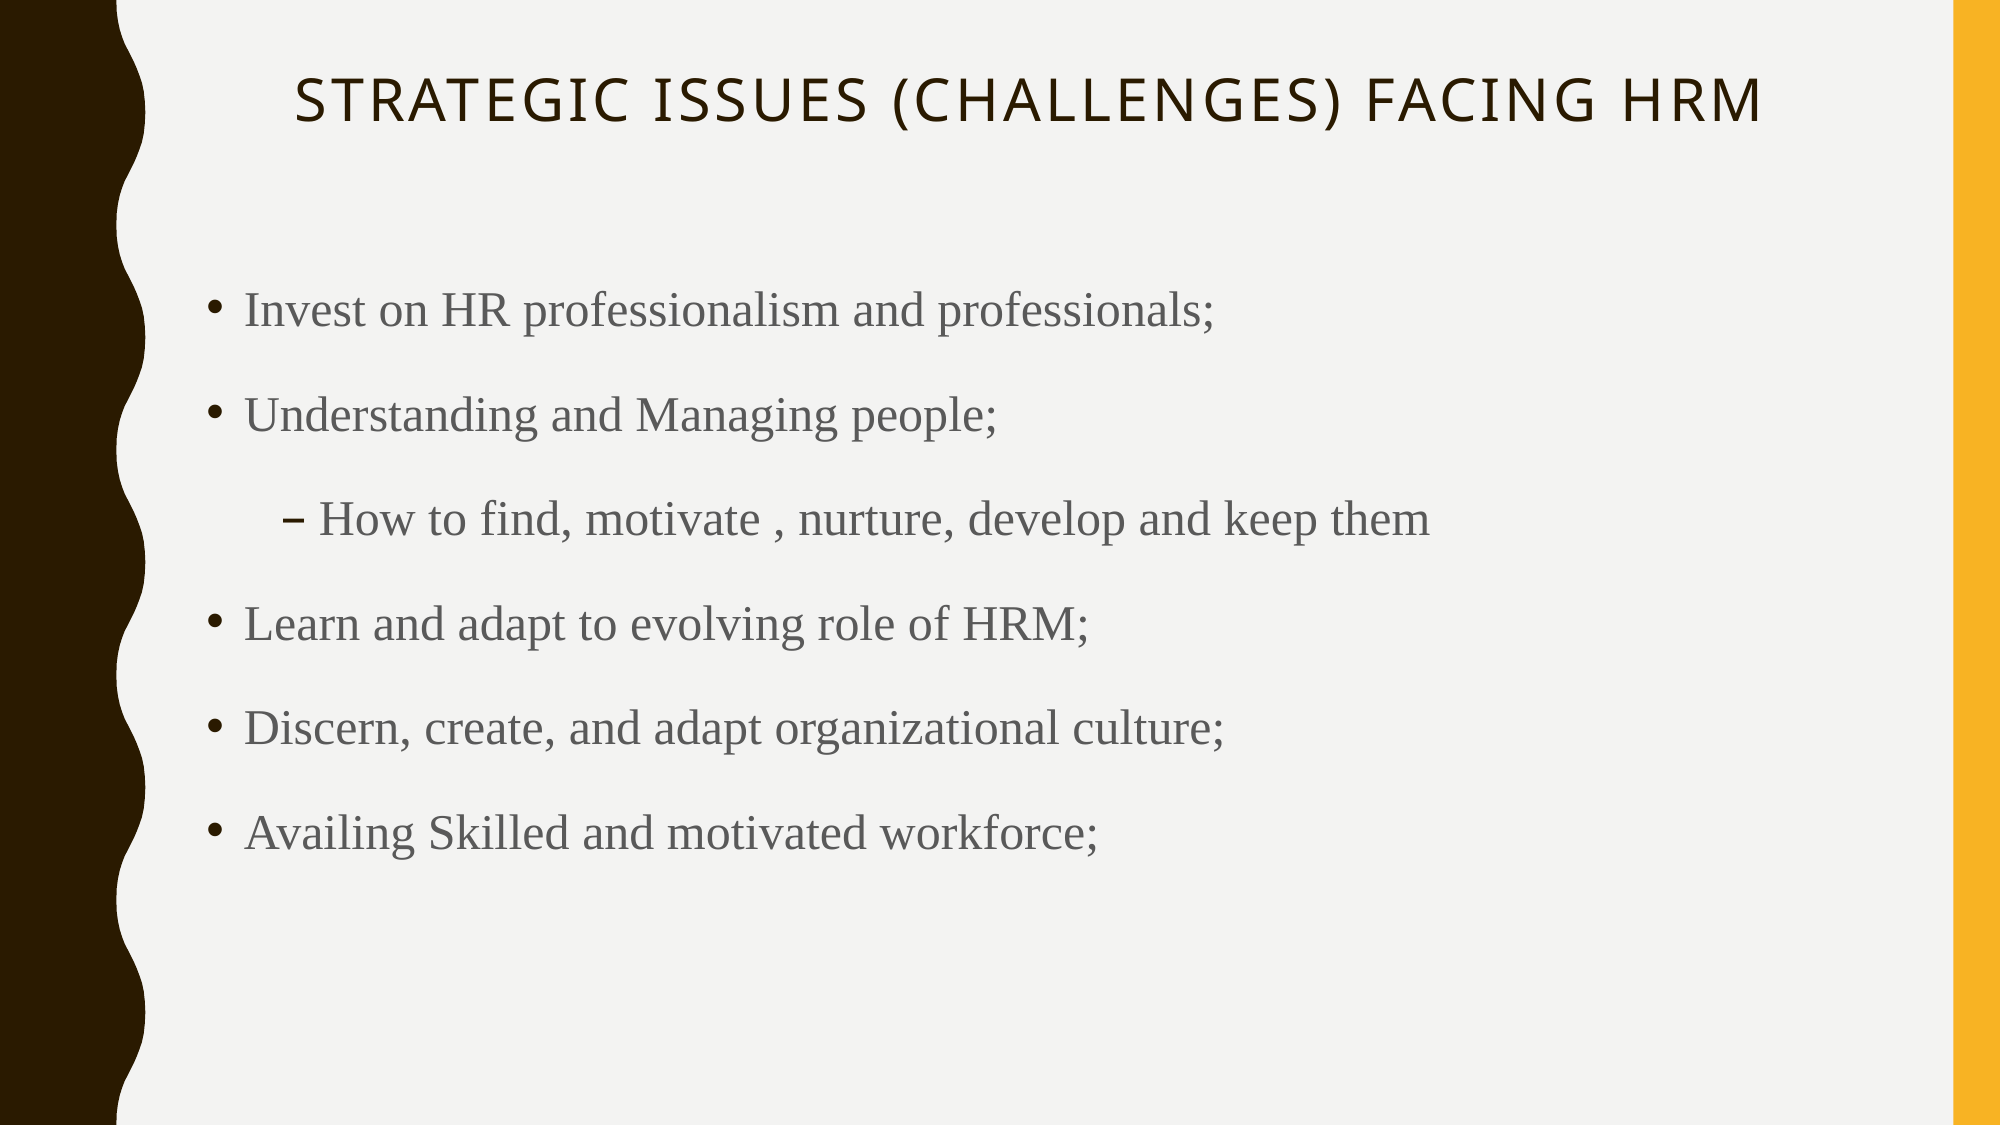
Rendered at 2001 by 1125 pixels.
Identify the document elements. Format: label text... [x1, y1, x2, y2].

title Strategic issues (Challenges) facing HRM [205, 62, 1875, 194]
list Invest on HR professionalism and professionals; Understanding and Managing people; How to find, motivate , nurture, develop and keep them Learn and adapt to evolving role of HRM; Discern, create, and adapt organizational culture; Availing Skilled and motivated workforce; [191, 238, 1861, 1039]
